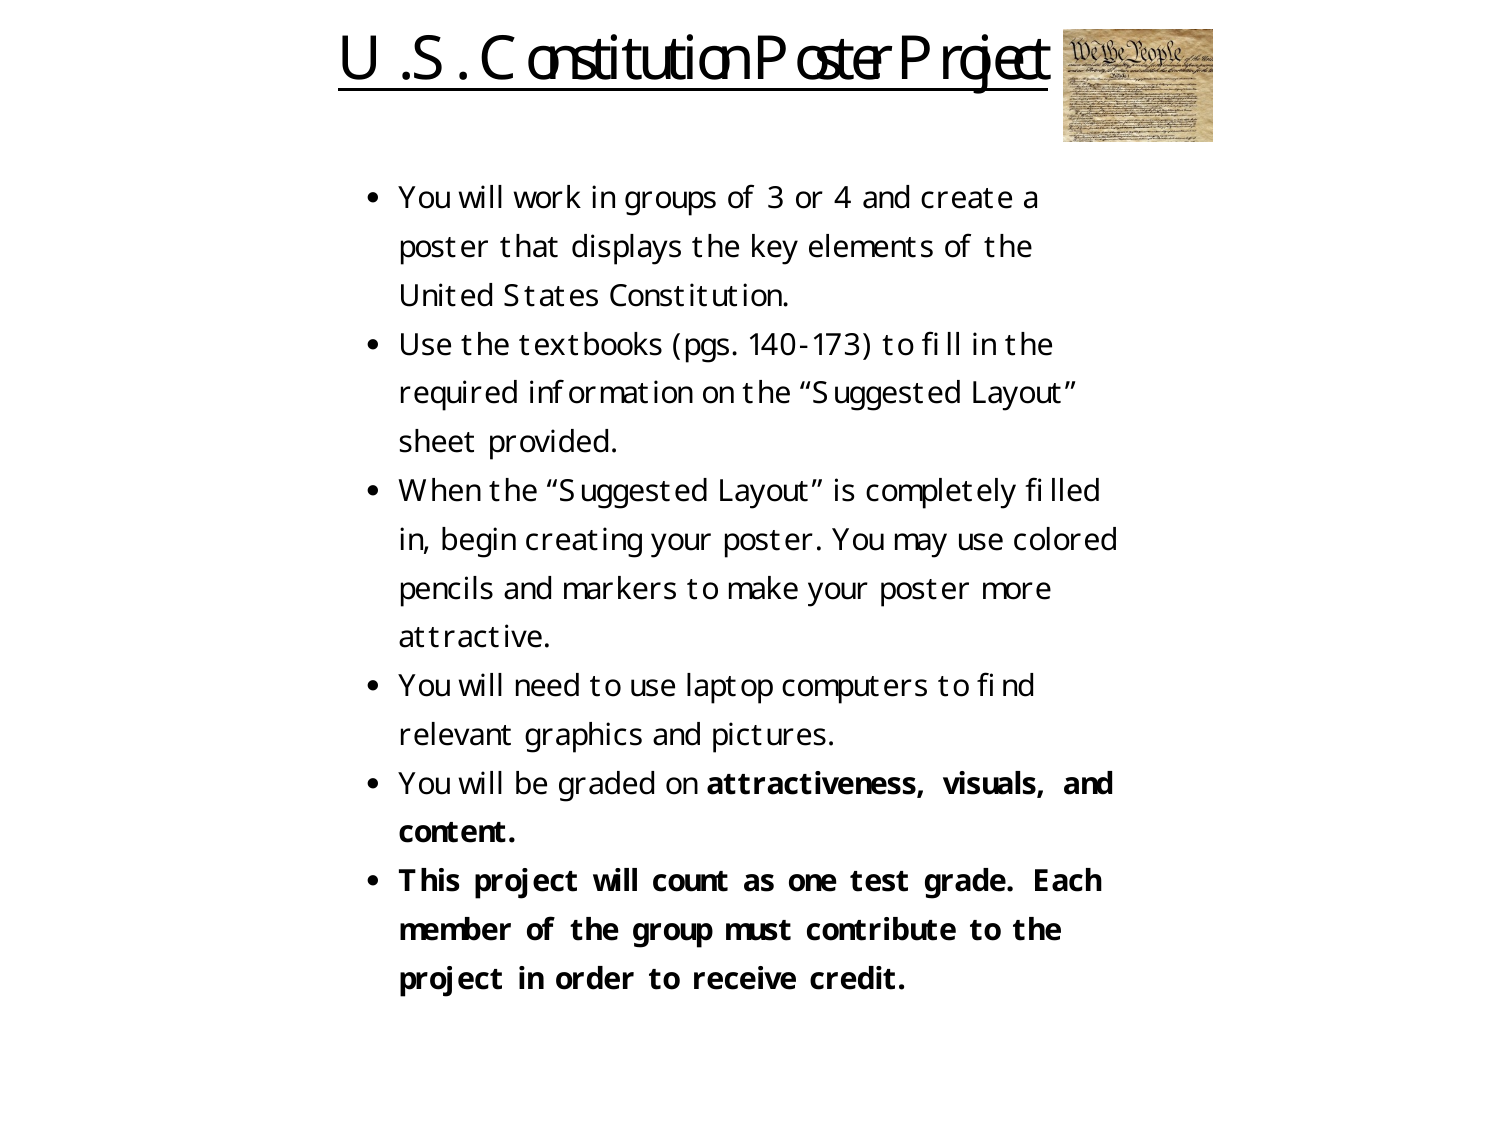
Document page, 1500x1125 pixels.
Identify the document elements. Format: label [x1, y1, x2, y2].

picture [337, 24, 1215, 1076]
